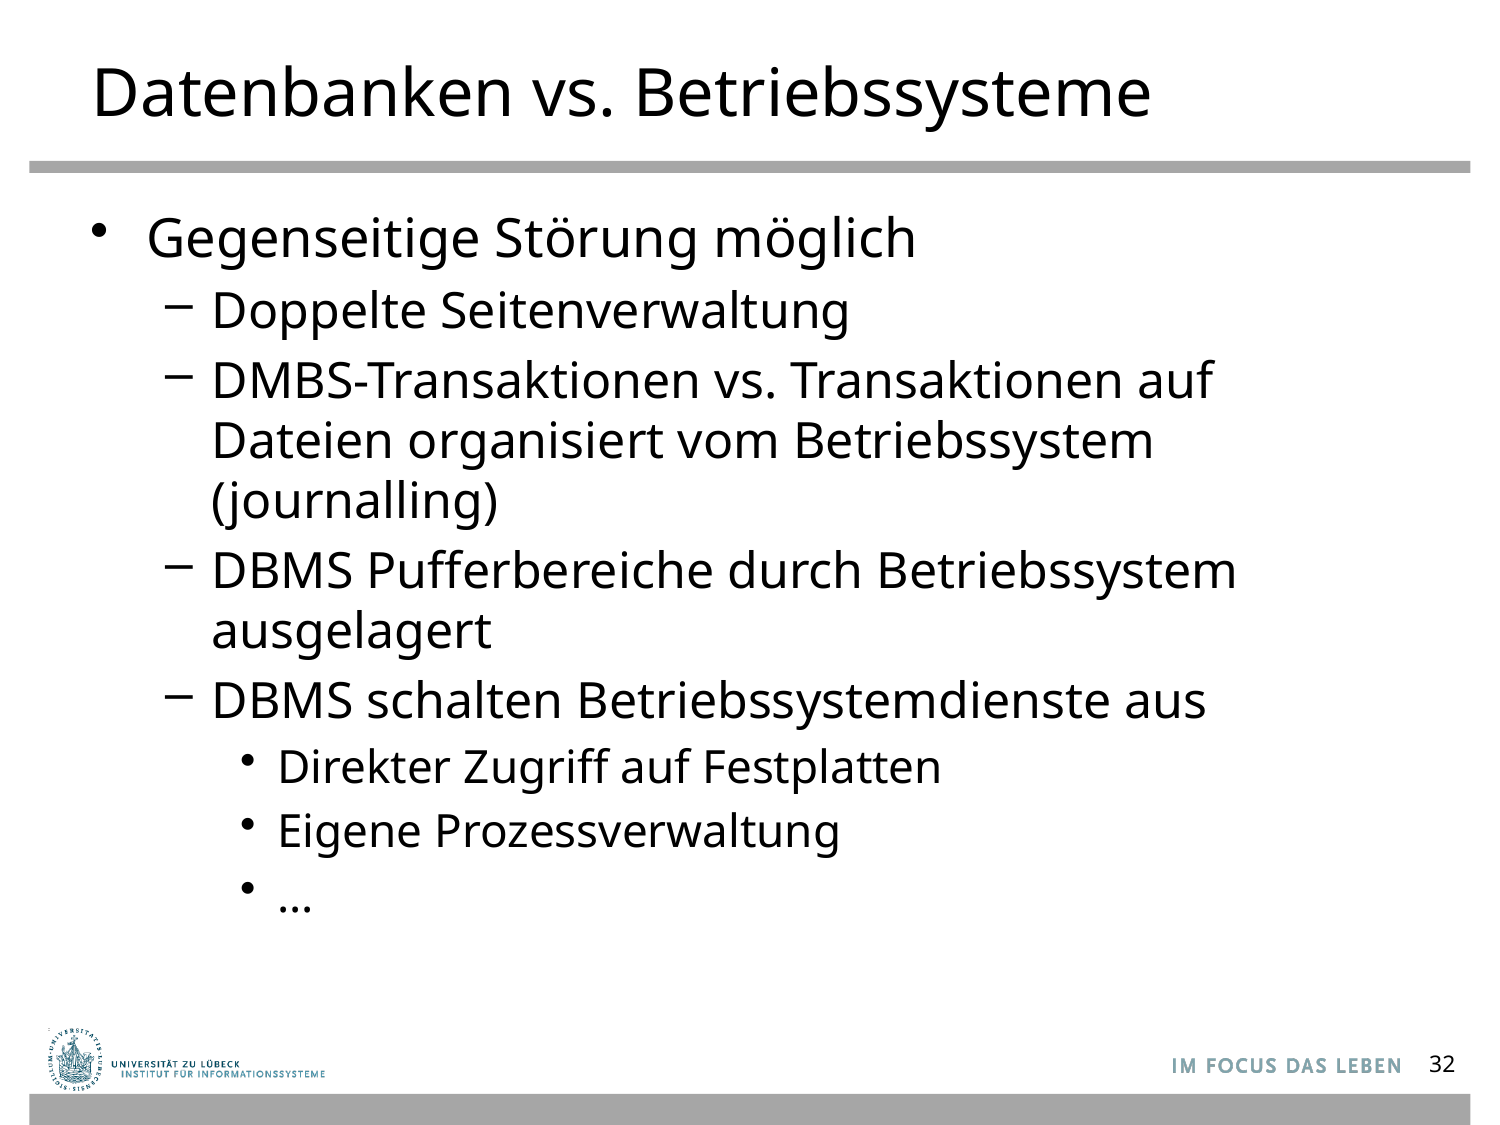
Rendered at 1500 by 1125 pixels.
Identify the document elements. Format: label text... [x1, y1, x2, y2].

list Gegenseitige Störung möglich Doppelte Seitenverwaltung DMBS-Transaktionen vs. Transaktionen auf Dateien organisiert vom Betriebssystem (journalling) DBMS Pufferbereiche durch Betriebssystem ausgelagert DBMS schalten Betriebssystemdienste aus Direkter Zugriff auf Festplatten Eigene Prozessverwaltung ... [75, 196, 1425, 1012]
picture [1173, 1058, 1305, 1073]
title Datenbanken vs. Betriebssysteme [76, 42, 1427, 126]
slide_number 32 [1305, 1050, 1471, 1083]
